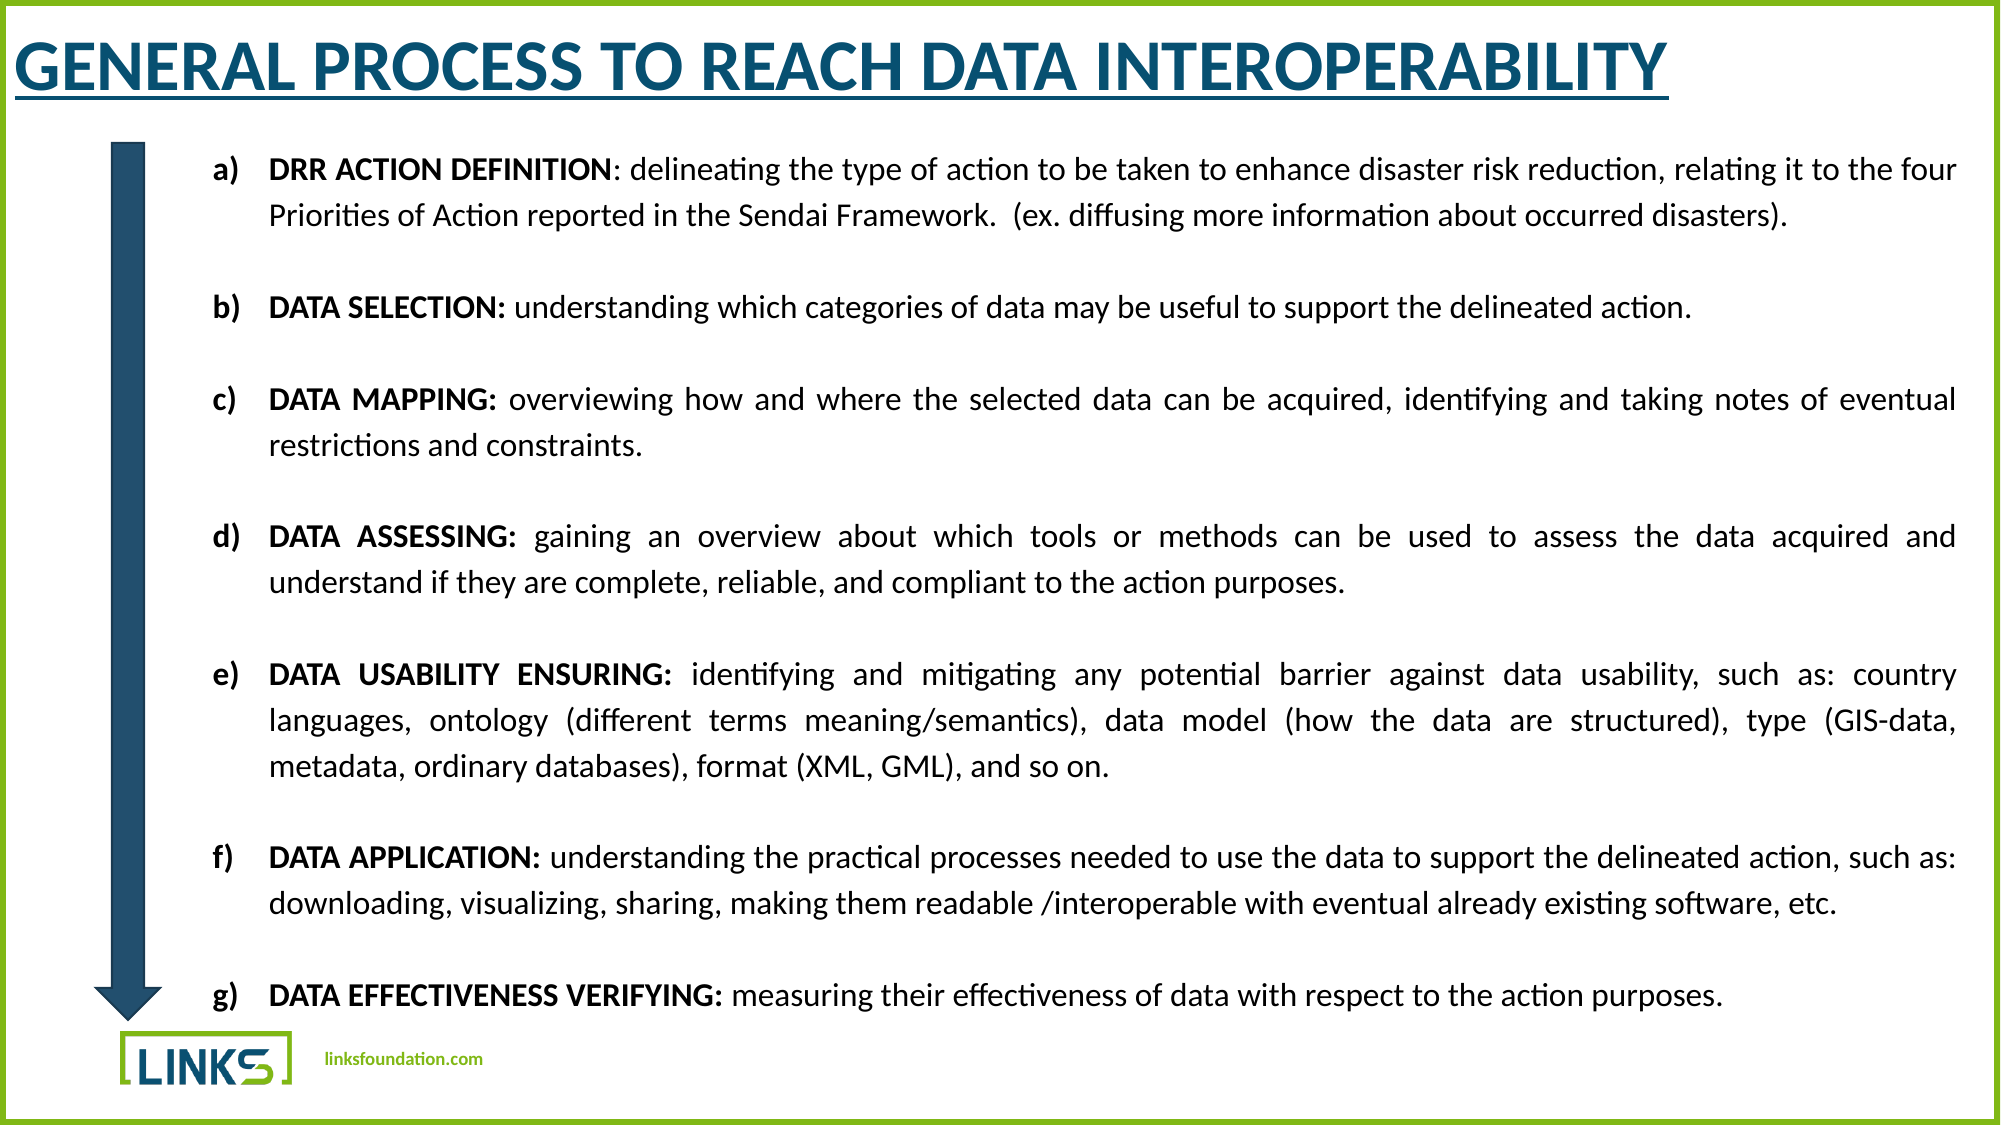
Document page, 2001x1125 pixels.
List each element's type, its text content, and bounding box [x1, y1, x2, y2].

picture [120, 1031, 292, 1085]
text_box DRR ACTION DEFINITION: delineating the type of action to be taken to enhance disaster risk reduction, relating it to the four Priorities of Action reported in the Sendai Framework. (ex. diffusing more information about occurred disasters). DATA SELECTION: understanding which categories of data may be useful to support the delineated action. DATA MAPPING: overviewing how and where the selected data can be acquired, identifying and taking notes of eventual restrictions and constraints. DATA ASSESSING: gaining an overview about which tools or methods can be used to assess the data acquired and understand if they are complete, reliable, and compliant to the action purposes. DATA USABILITY ENSURING: identifying and mitigating any potential barrier against data usability, such as: country languages, ontology (different terms meaning/semantics), data model (how the data are structured), type (GIS-data, metadata, ordinary databases), format (XML, GML), and so on. DATA APPLICATION: understanding the practical processes needed to use the data to support the delineated action, such as: downloading, visualizing, sharing, making them readable /interoperable with eventual already existing software, etc. DATA EFFECTIVENESS VERIFYING: measuring their effectiveness of data with respect to the action purposes. [197, 133, 1974, 1021]
text_box general PROCESS to reach Data Interoperability [0, 20, 1824, 114]
text_box [93, 141, 163, 1022]
